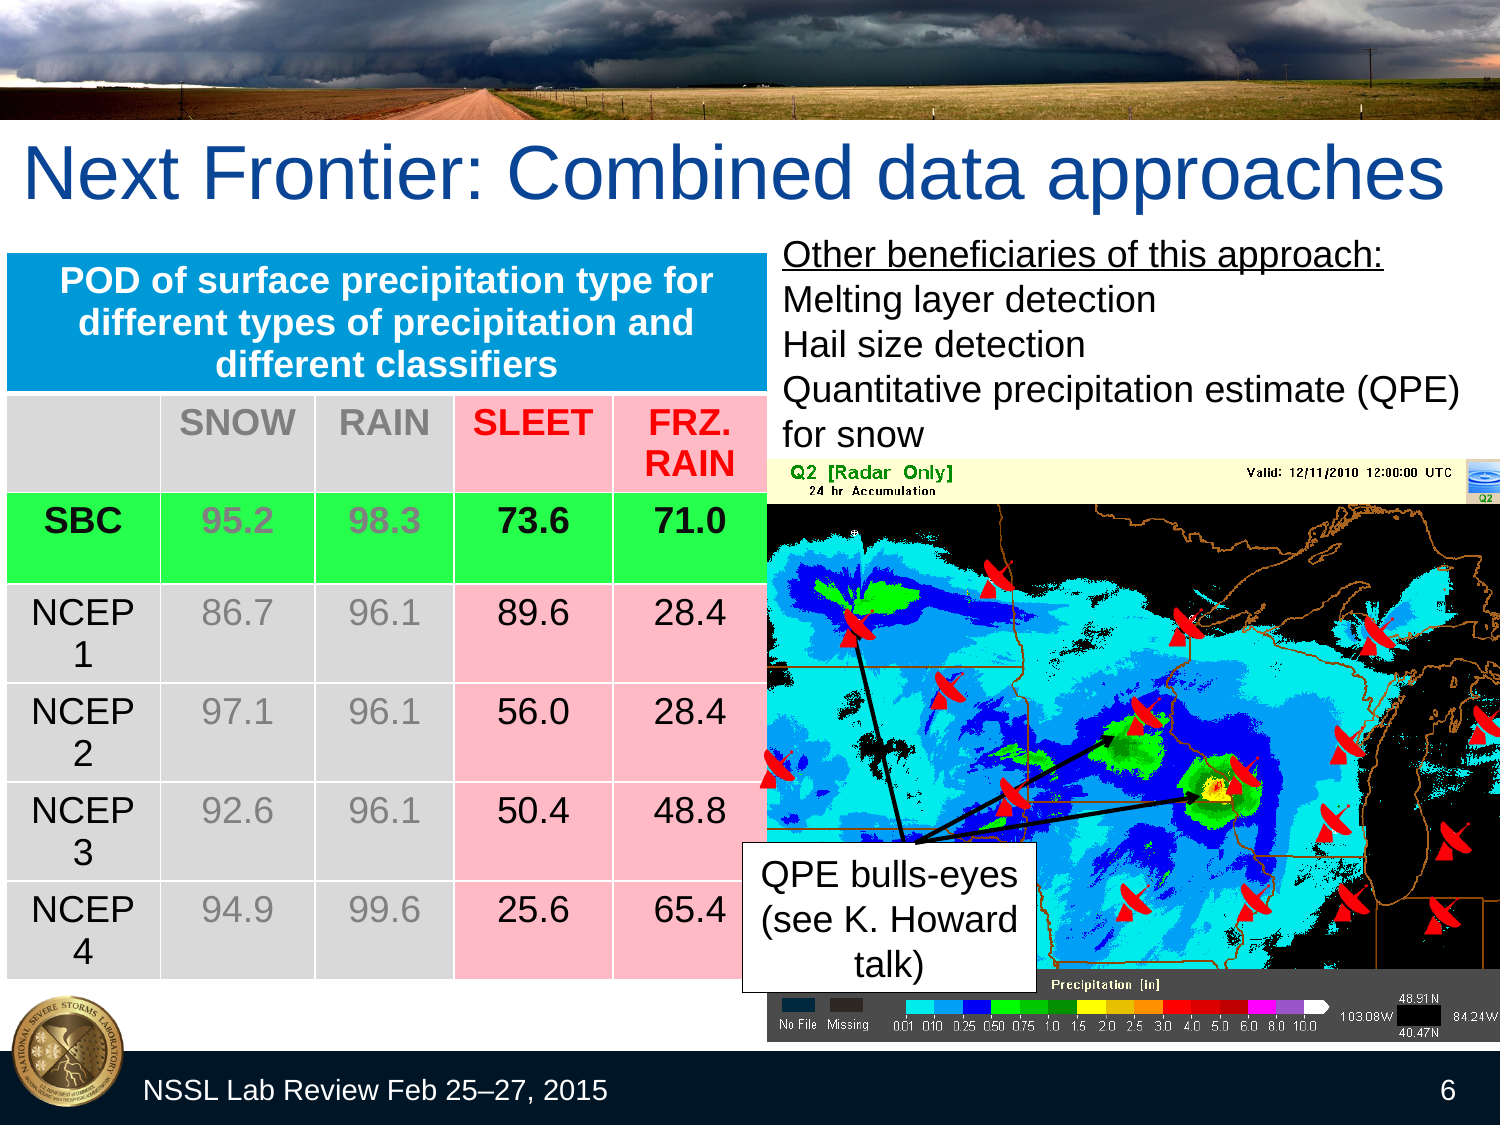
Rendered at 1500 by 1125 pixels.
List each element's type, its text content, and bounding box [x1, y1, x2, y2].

table_cell 89.6 [455, 585, 612, 682]
table_cell SBC [7, 493, 160, 583]
table_cell RAIN [316, 396, 453, 492]
table_cell 96.1 [316, 684, 453, 781]
table_cell 92.6 [161, 783, 314, 880]
table_cell 48.8 [614, 783, 741, 880]
table_cell NCEP1 [7, 585, 160, 682]
table_cell 73.6 [455, 493, 612, 583]
table_cell 96.1 [316, 783, 453, 880]
footer NSSL Lab Review Feb 25–27, 2015 [127, 1058, 813, 1119]
table_cell 65.4 [614, 882, 741, 979]
table_cell 28.4 [614, 684, 741, 781]
table_cell 97.1 [161, 684, 314, 781]
picture [11, 995, 124, 1107]
table_cell NCEP2 [7, 684, 160, 781]
slide_number 6 [1121, 1068, 1472, 1119]
table_cell SNOW [161, 396, 314, 492]
table_cell 99.6 [316, 882, 453, 979]
table_cell 95.2 [161, 493, 314, 583]
text_box Other beneficiaries of this approach: Melting layer detection Hail size detection Quantitative precipitation estimate (QPE) for snow [767, 222, 1500, 459]
table_cell [7, 396, 160, 492]
table_header POD of surface precipitation type for different types of precipitation and different classifiers [7, 253, 767, 391]
table_cell 28.4 [614, 585, 741, 682]
table_cell 86.7 [161, 585, 314, 682]
picture [0, 0, 1500, 120]
table_cell 96.1 [316, 585, 453, 682]
table_cell 98.3 [316, 493, 453, 583]
title Next Frontier: Combined data approaches [7, 34, 1500, 223]
table_cell NCEP3 [7, 783, 160, 880]
table_cell FRZ. RAIN [614, 396, 767, 492]
table_cell 25.6 [455, 882, 612, 979]
table_cell 71.0 [614, 493, 741, 583]
table_cell SLEET [455, 396, 612, 492]
table_cell NCEP4 [7, 882, 160, 979]
table_cell 56.0 [455, 684, 612, 781]
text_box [741, 459, 1500, 1043]
table_cell 94.9 [161, 882, 314, 979]
table_cell 50.4 [455, 783, 612, 880]
